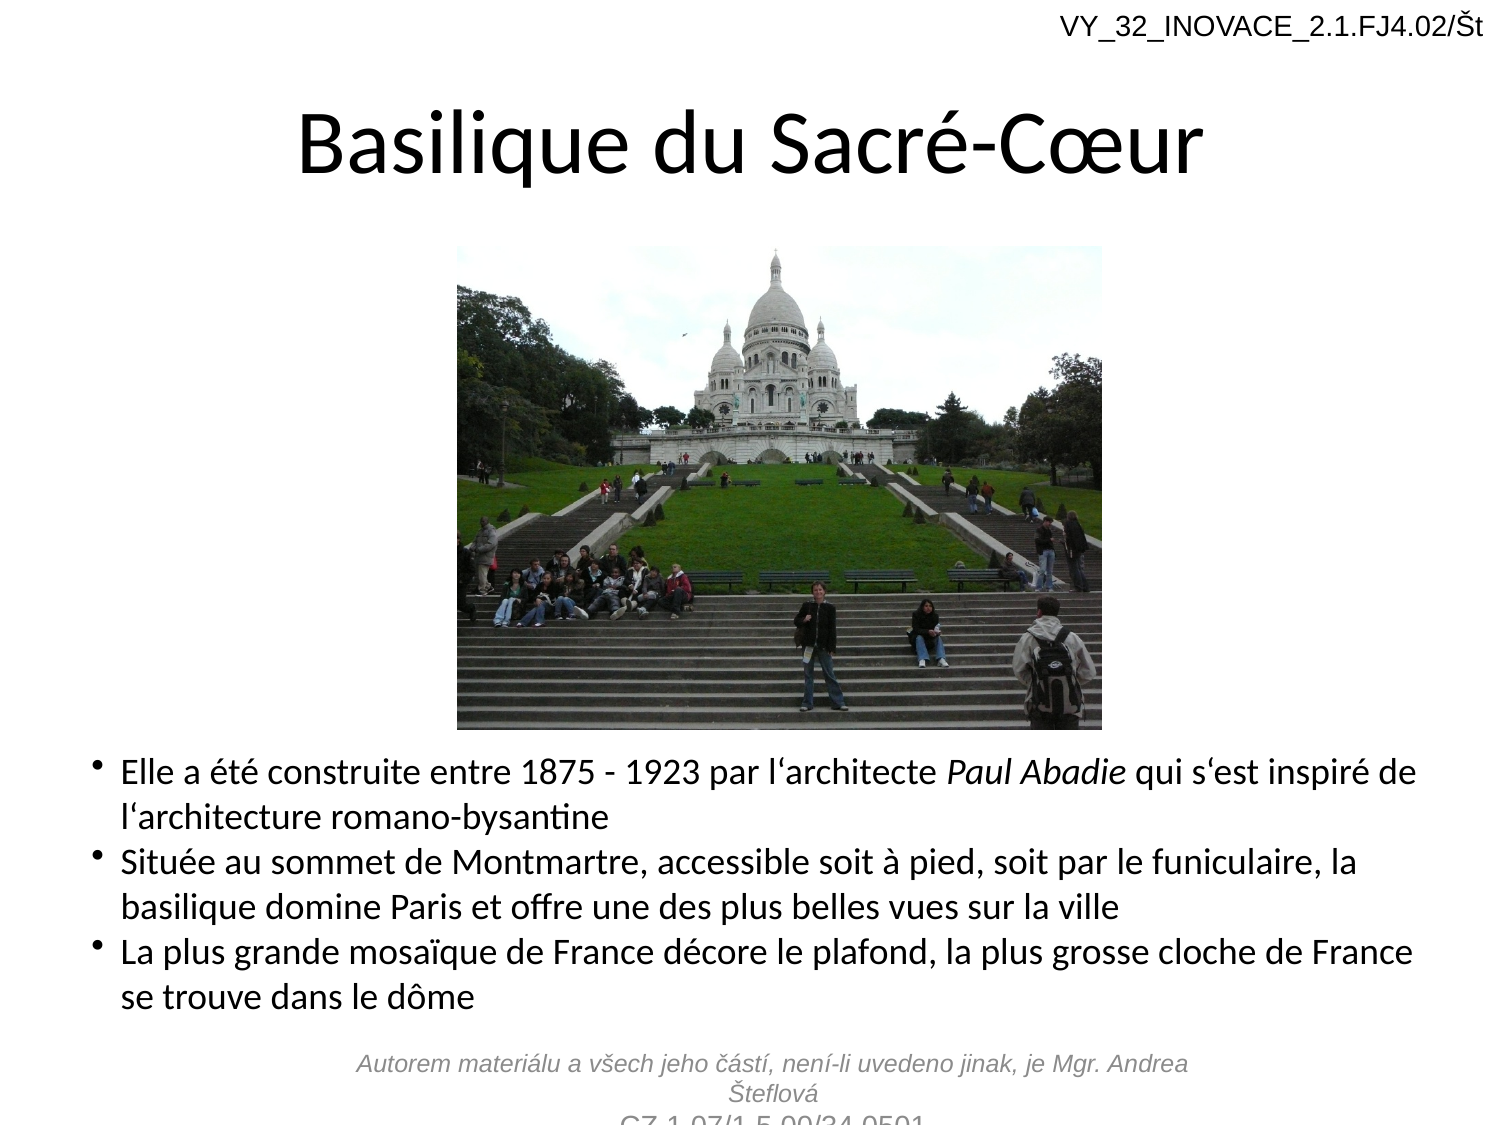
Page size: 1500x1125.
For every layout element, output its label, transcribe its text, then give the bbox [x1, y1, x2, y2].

footer Autorem materiálu a všech jeho částí, není-li uvedeno jinak, je Mgr. Andrea Šteflová CZ.1.07/1.5.00/34.0501 [292, 1065, 1254, 1125]
text_box VY_32_INOVACE_2.1.FJ4.02/Št [1045, 0, 1500, 50]
text_box Elle a été construite entre 1875 - 1923 par l‘architecte Paul Abadie qui s‘est inspiré de l‘architecture romano-bysantine Située au sommet de Montmartre, accessible soit à pied, soit par le funiculaire, la basilique domine Paris et offre une des plus belles vues sur la ville La plus grande mosaïque de France décore le plafond, la plus grosse cloche de France se trouve dans le dôme [76, 739, 1459, 1025]
title Basilique du Sacré-Cœur [76, 42, 1428, 231]
picture [456, 245, 1102, 730]
